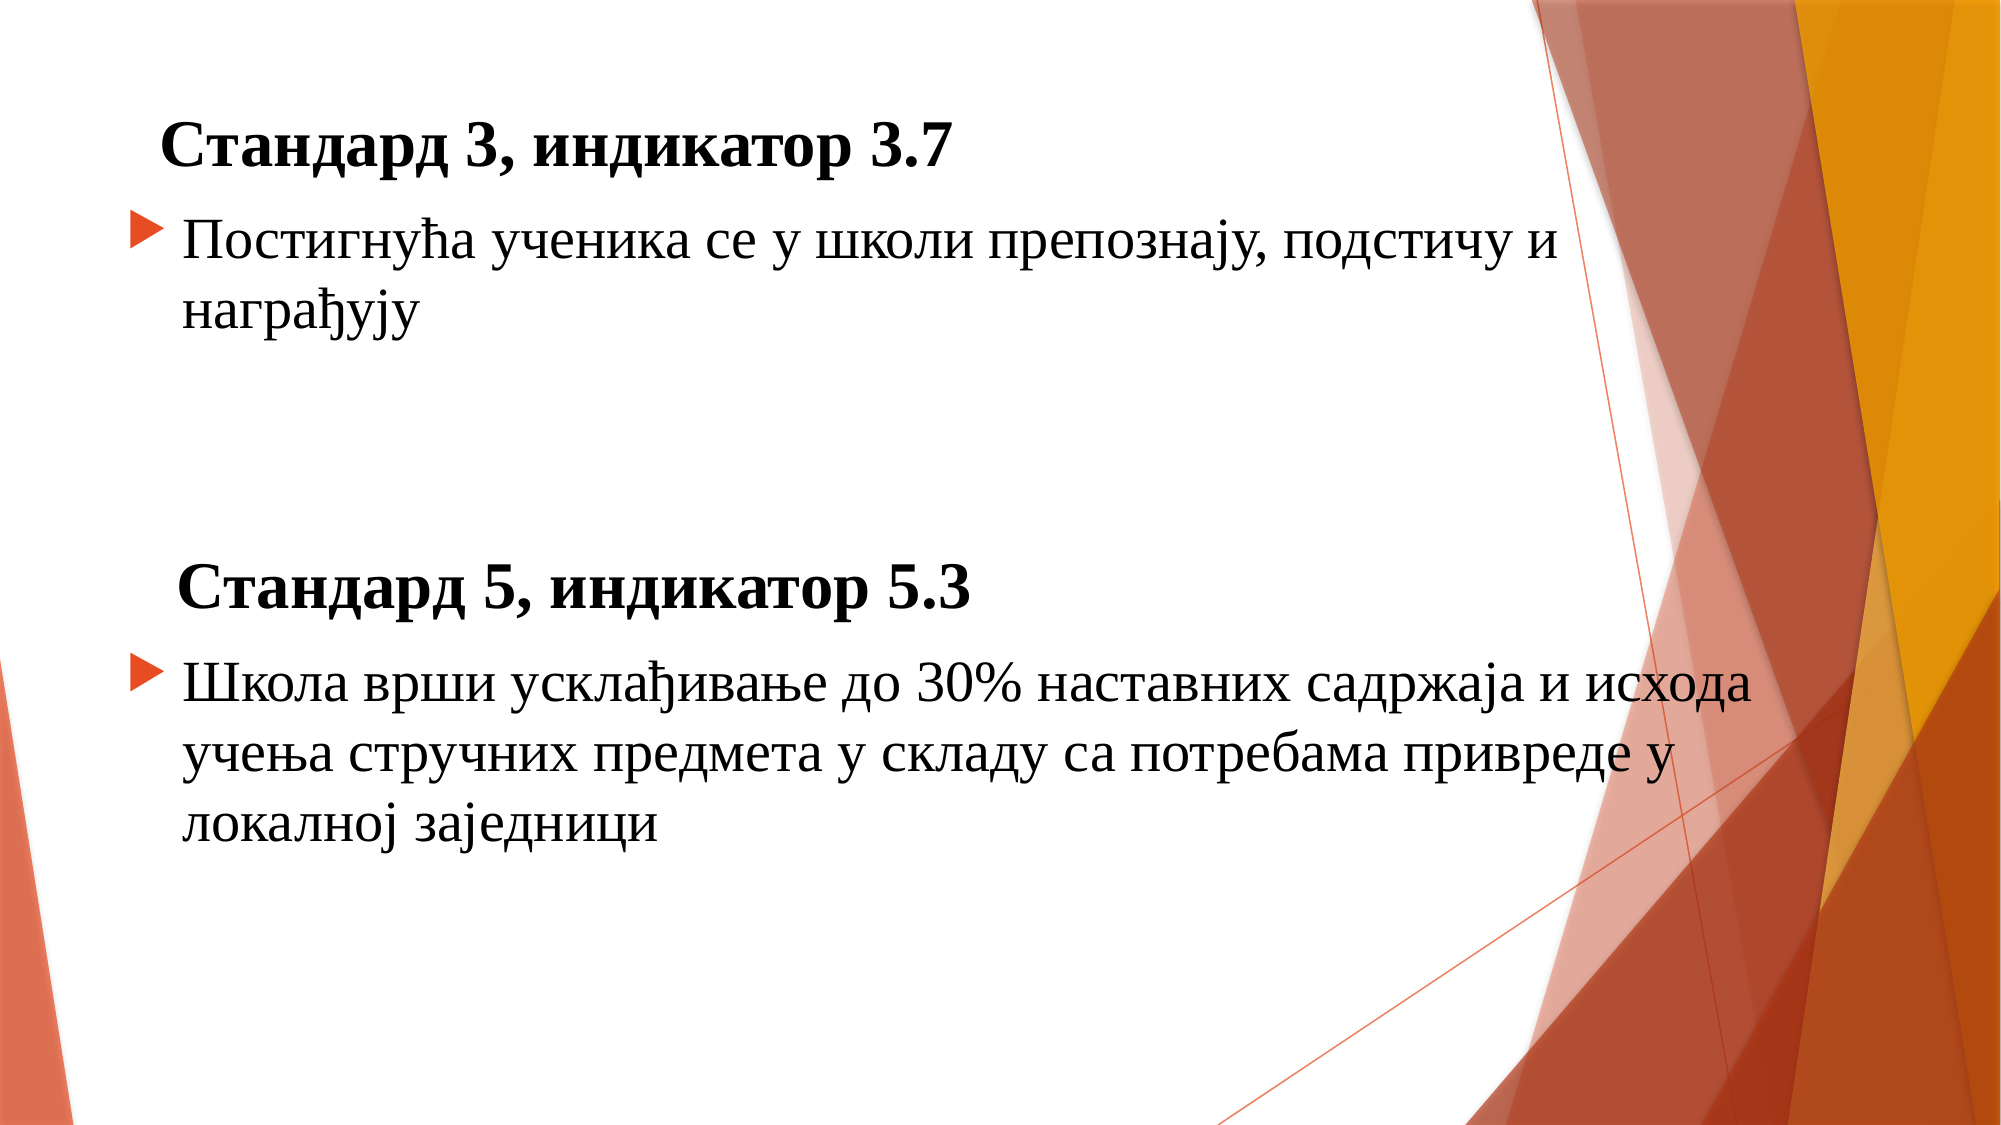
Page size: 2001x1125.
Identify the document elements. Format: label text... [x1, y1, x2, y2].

list Стандард 3, индикатор 3.7 Постигнућа ученика се у школи препознају, подстичу и награђују Стандард 5, индикатор 5.3 Школа врши усклађивање до 30% наставних садржаја и исхода учења стручних предмета у складу са потребама привреде у локалној заједници [111, 91, 1809, 991]
